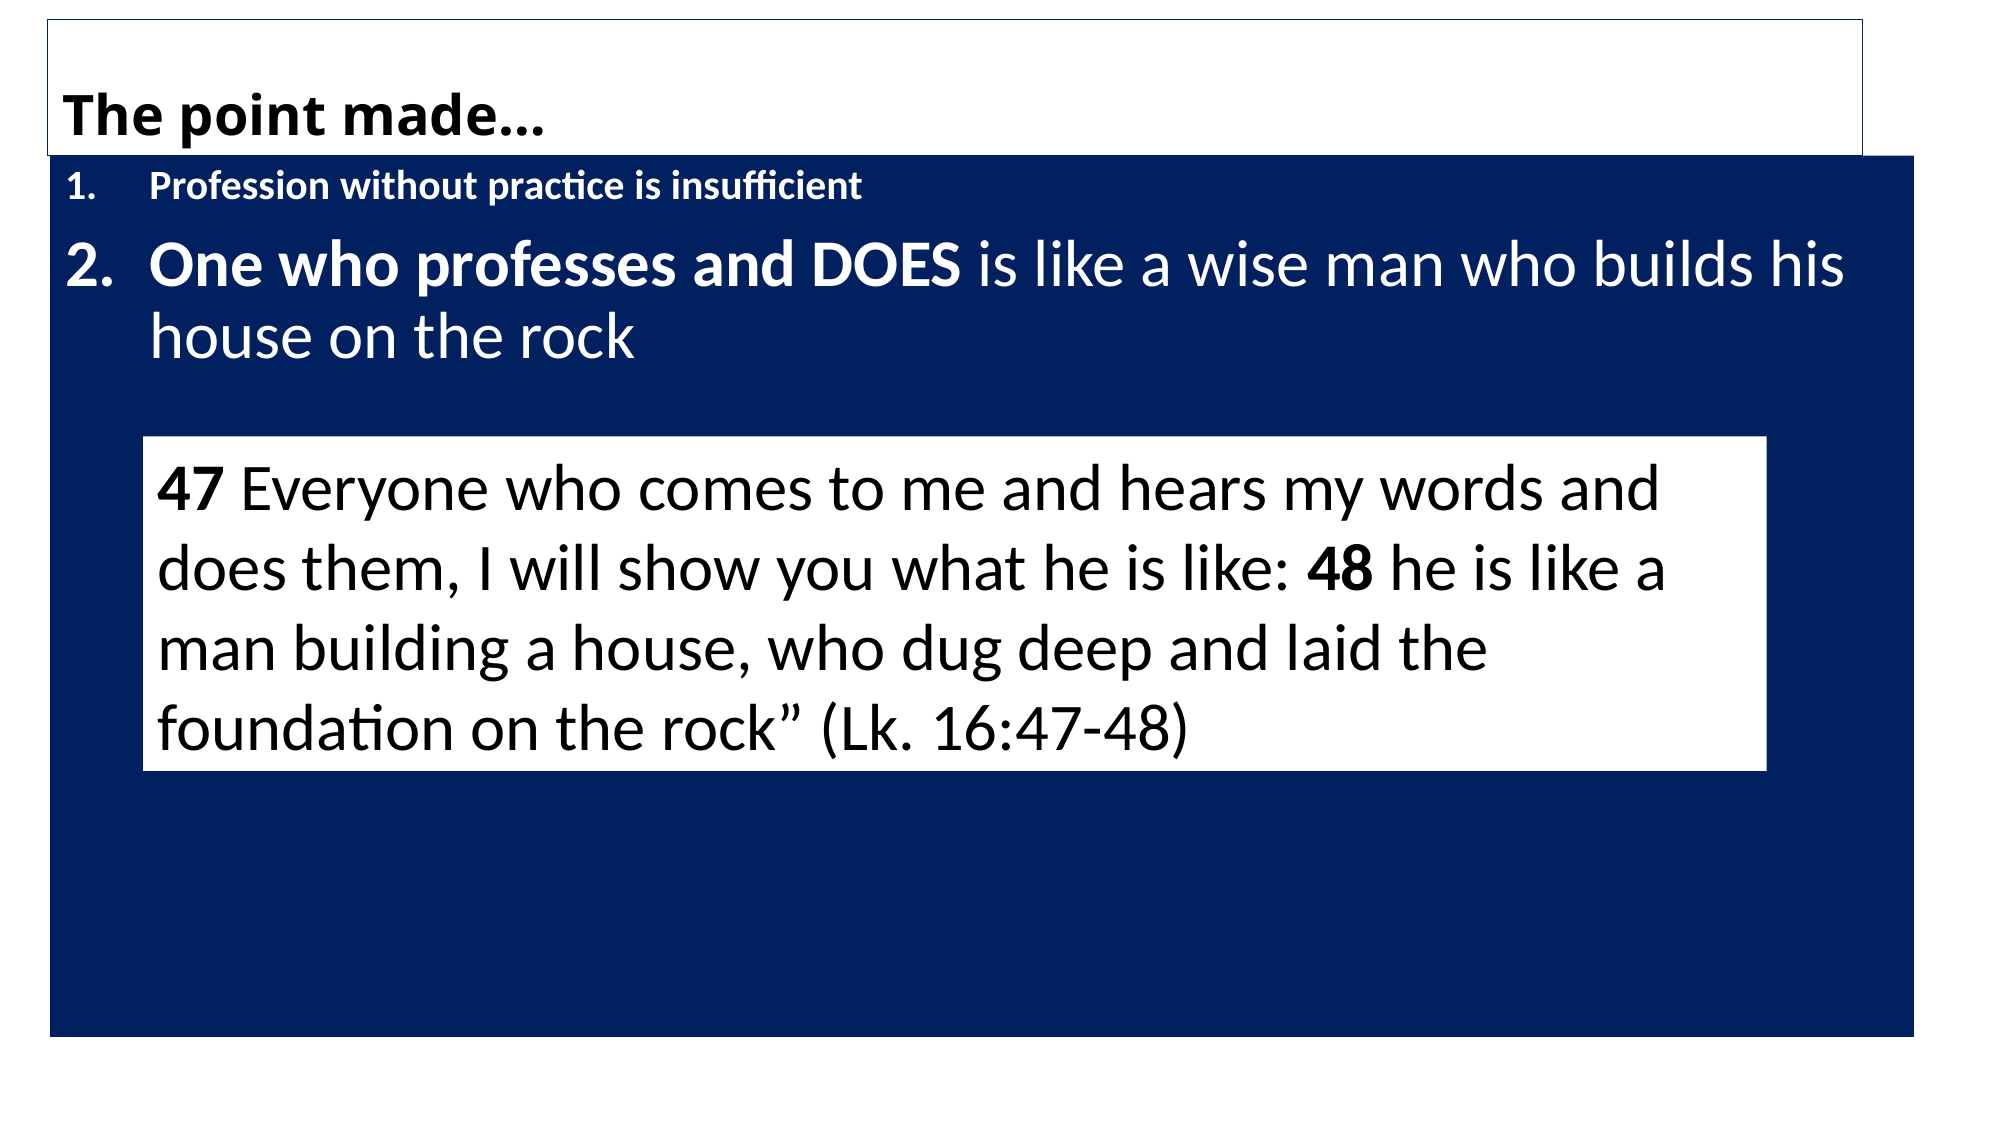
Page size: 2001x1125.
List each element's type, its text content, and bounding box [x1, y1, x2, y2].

list Profession without practice is insufficient One who professes and DOES is like a wise man who builds his house on the rock [50, 155, 1914, 1037]
text_box The point made… [47, 19, 1863, 156]
text_box 47 Everyone who comes to me and hears my words and does them, I will show you what he is like: 48 he is like a man building a house, who dug deep and laid the foundation on the rock” (Lk. 16:47-48) [143, 436, 1767, 771]
